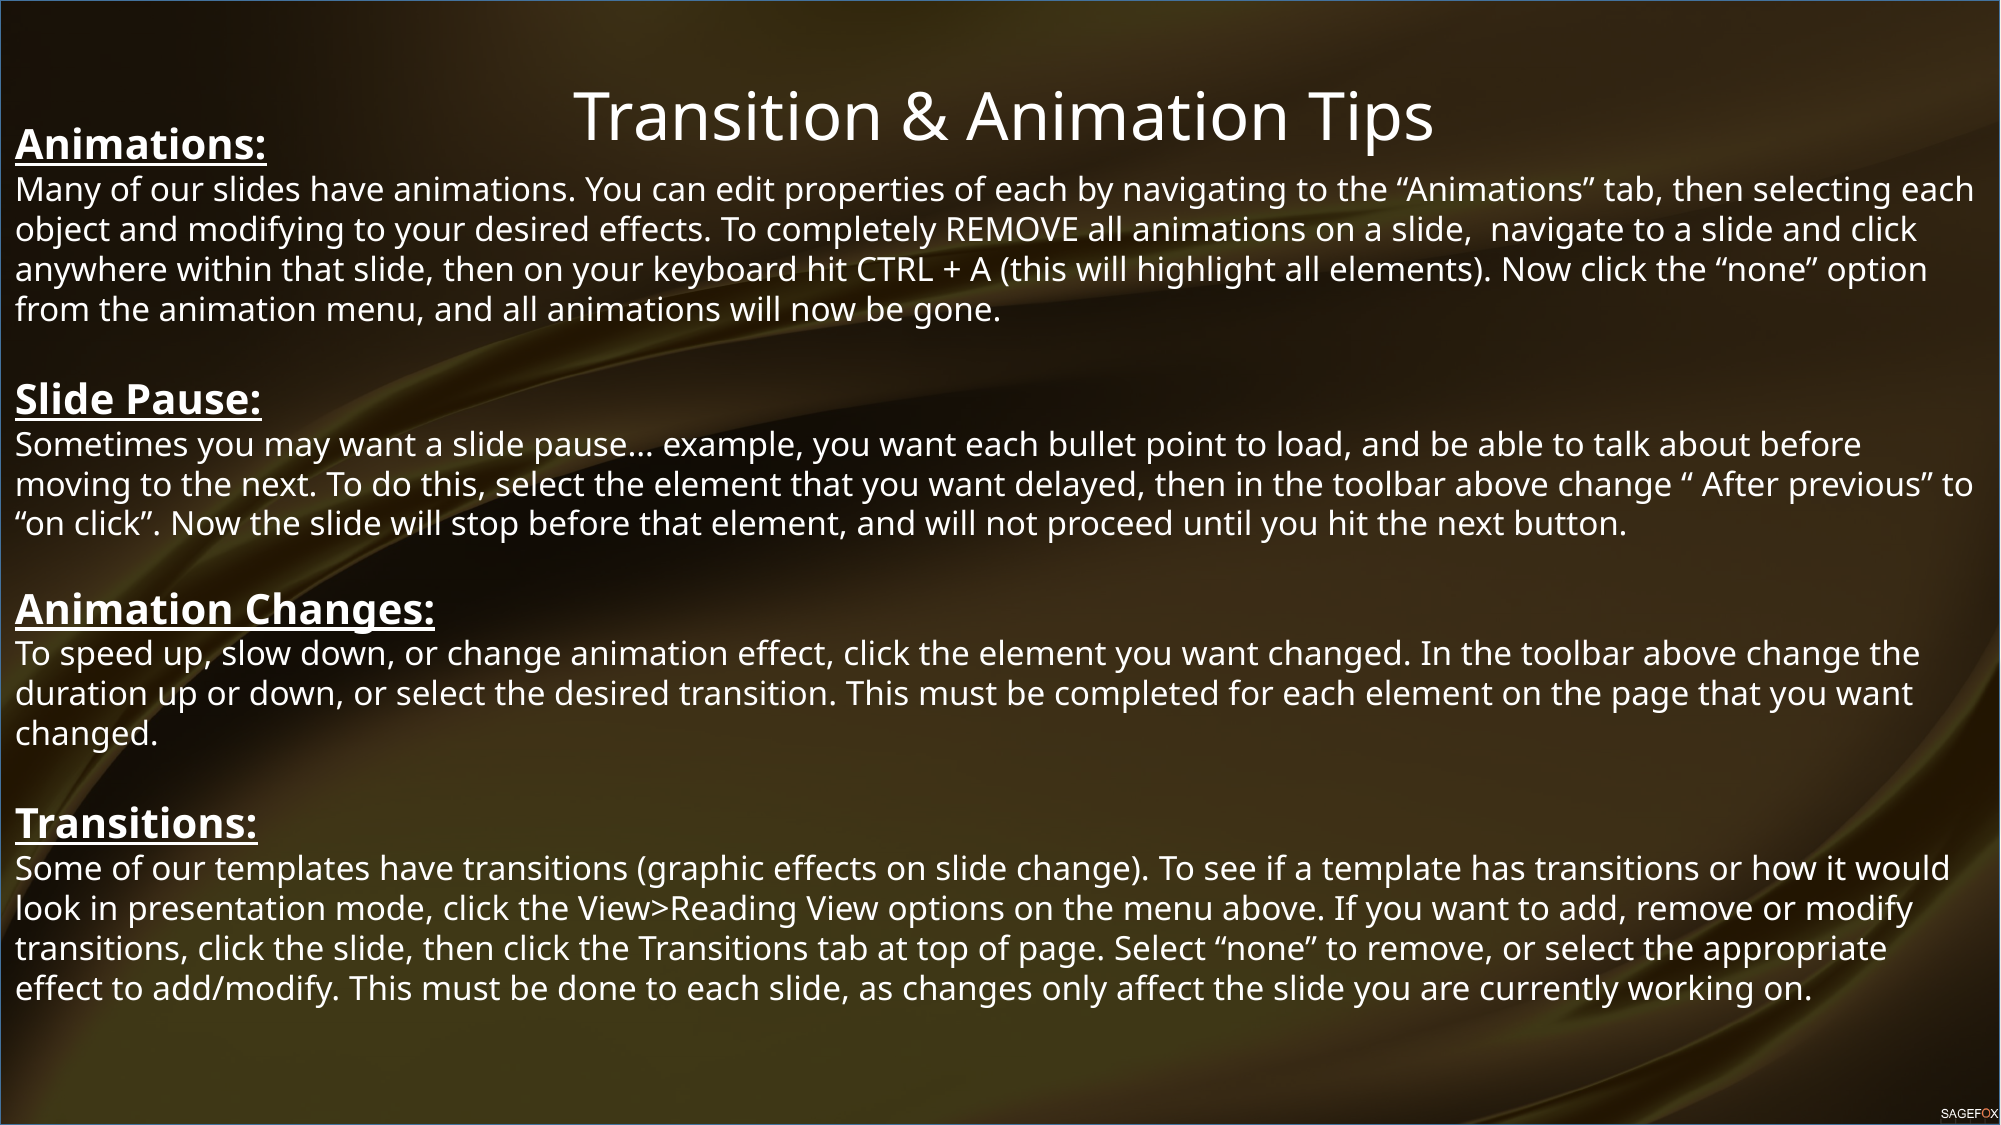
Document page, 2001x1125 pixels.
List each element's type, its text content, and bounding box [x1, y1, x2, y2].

title Transition & Animation Tips [477, 59, 1532, 177]
text_box Animations: Many of our slides have animations. You can edit properties of each by navigating to the “Animations” tab, then selecting each object and modifying to your desired effects. To completely REMOVE all animations on a slide, navigate to a slide and click anywhere within that slide, then on your keyboard hit CTRL + A (this will highlight all elements). Now click the “none” option from the animation menu, and all animations will now be gone. Slide Pause: Sometimes you may want a slide pause… example, you want each bullet point to load, and be able to talk about before moving to the next. To do this, select the element that you want delayed, then in the toolbar above change “ After previous” to “on click”. Now the slide will stop before that element, and will not proceed until you hit the next button. Animation Changes: To speed up, slow down, or change animation effect, click the element you want changed. In the toolbar above change the duration up or down, or select the desired transition. This must be completed for each element on the page that you want changed. Transitions: Some of our templates have transitions (graphic effects on slide change). To see if a template has transitions or how it would look in presentation mode, click the View>Reading View options on the menu above. If you want to add, remove or modify transitions, click the slide, then click the Transitions tab at top of page. Select “none” to remove, or select the appropriate effect to add/modify. This must be done to each slide, as changes only affect the slide you are currently working on. [0, 0, 2000, 1125]
